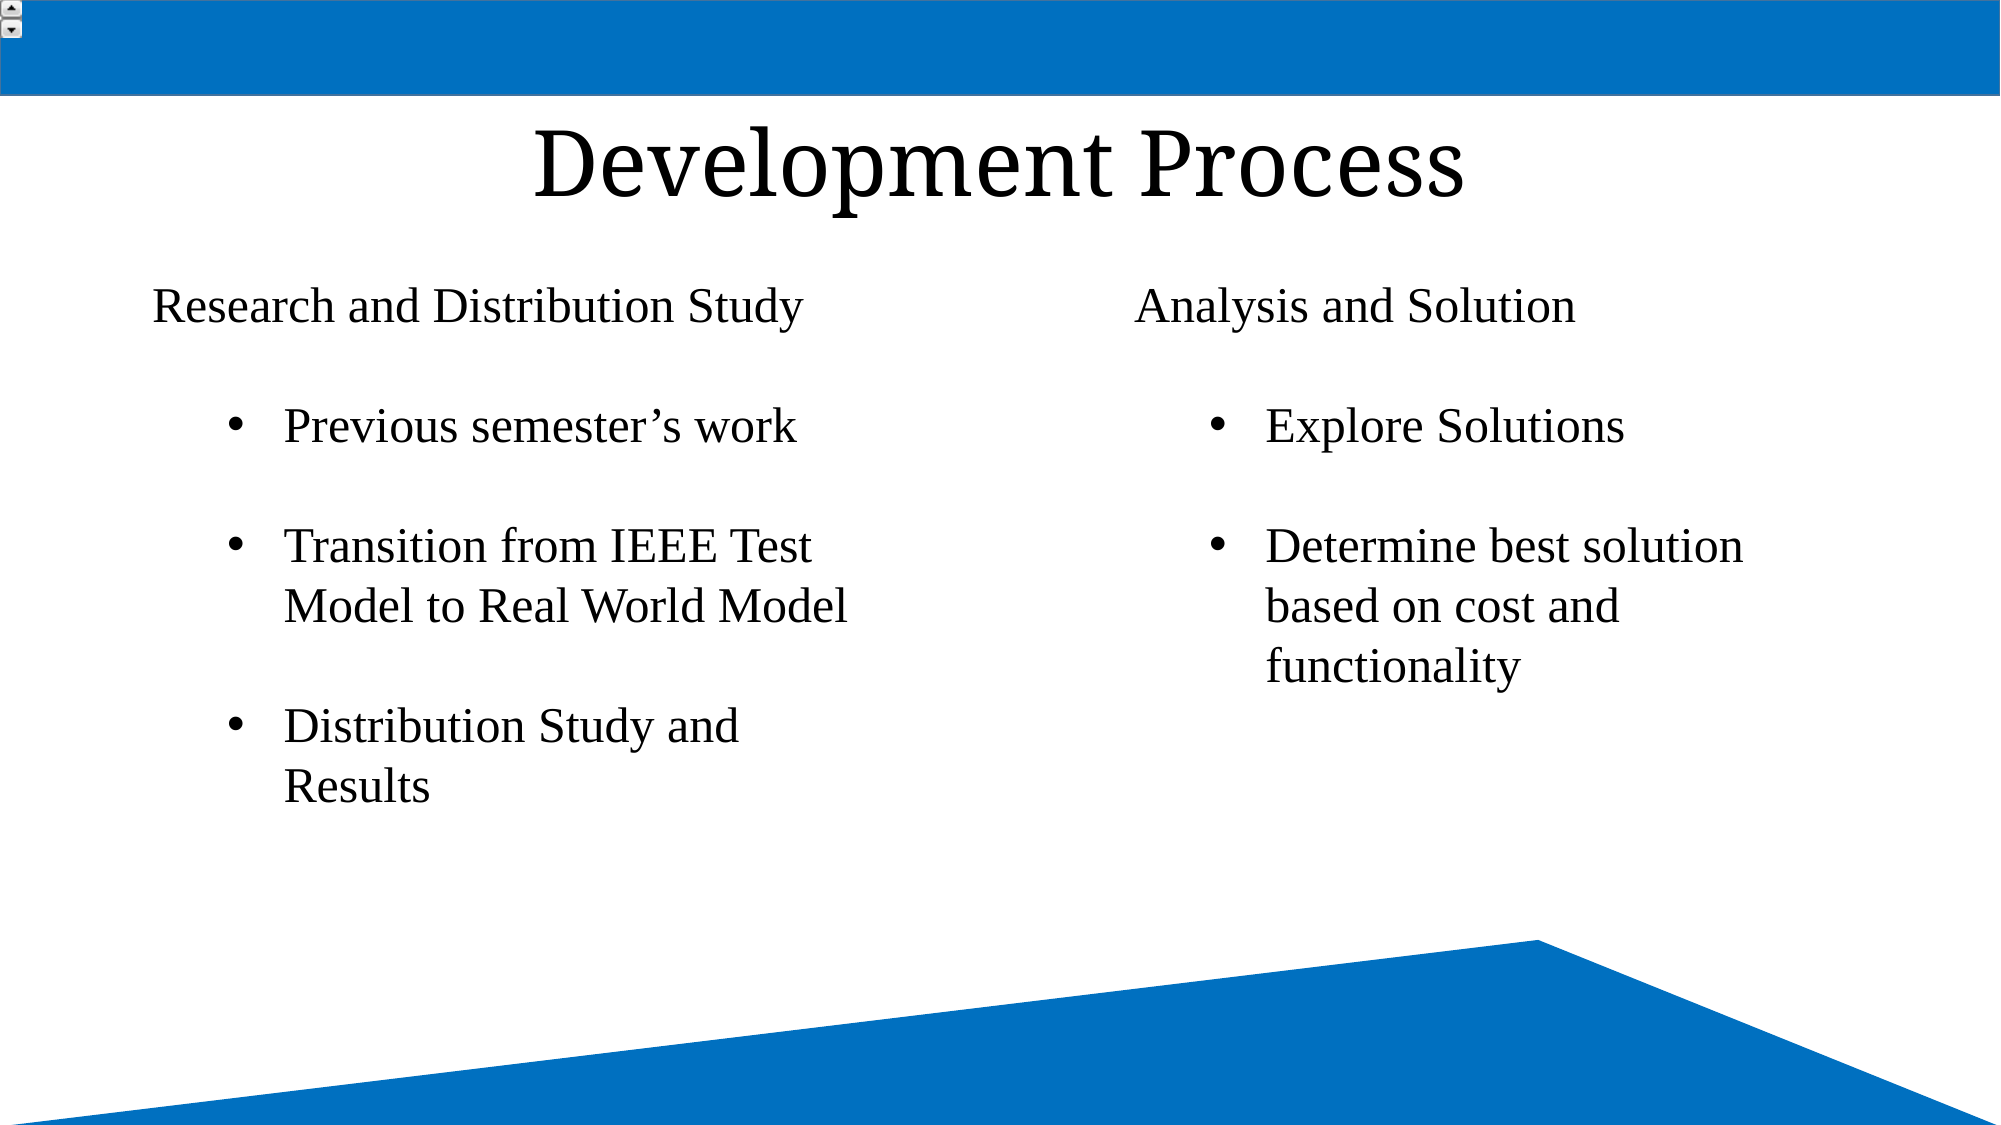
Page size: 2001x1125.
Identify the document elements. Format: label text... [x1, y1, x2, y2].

picture [0, 0, 22, 38]
text_box Analysis and Solution Explore Solutions Determine best solution based on cost and functionality [1119, 265, 1863, 700]
text_box [0, 0, 2000, 96]
title Development Process [137, 58, 1863, 276]
text_box [3, 938, 2000, 1125]
text_box Research and Distribution Study Previous semester’s work Transition from IEEE Test Model to Real World Model Distribution Study and Results [137, 265, 880, 820]
